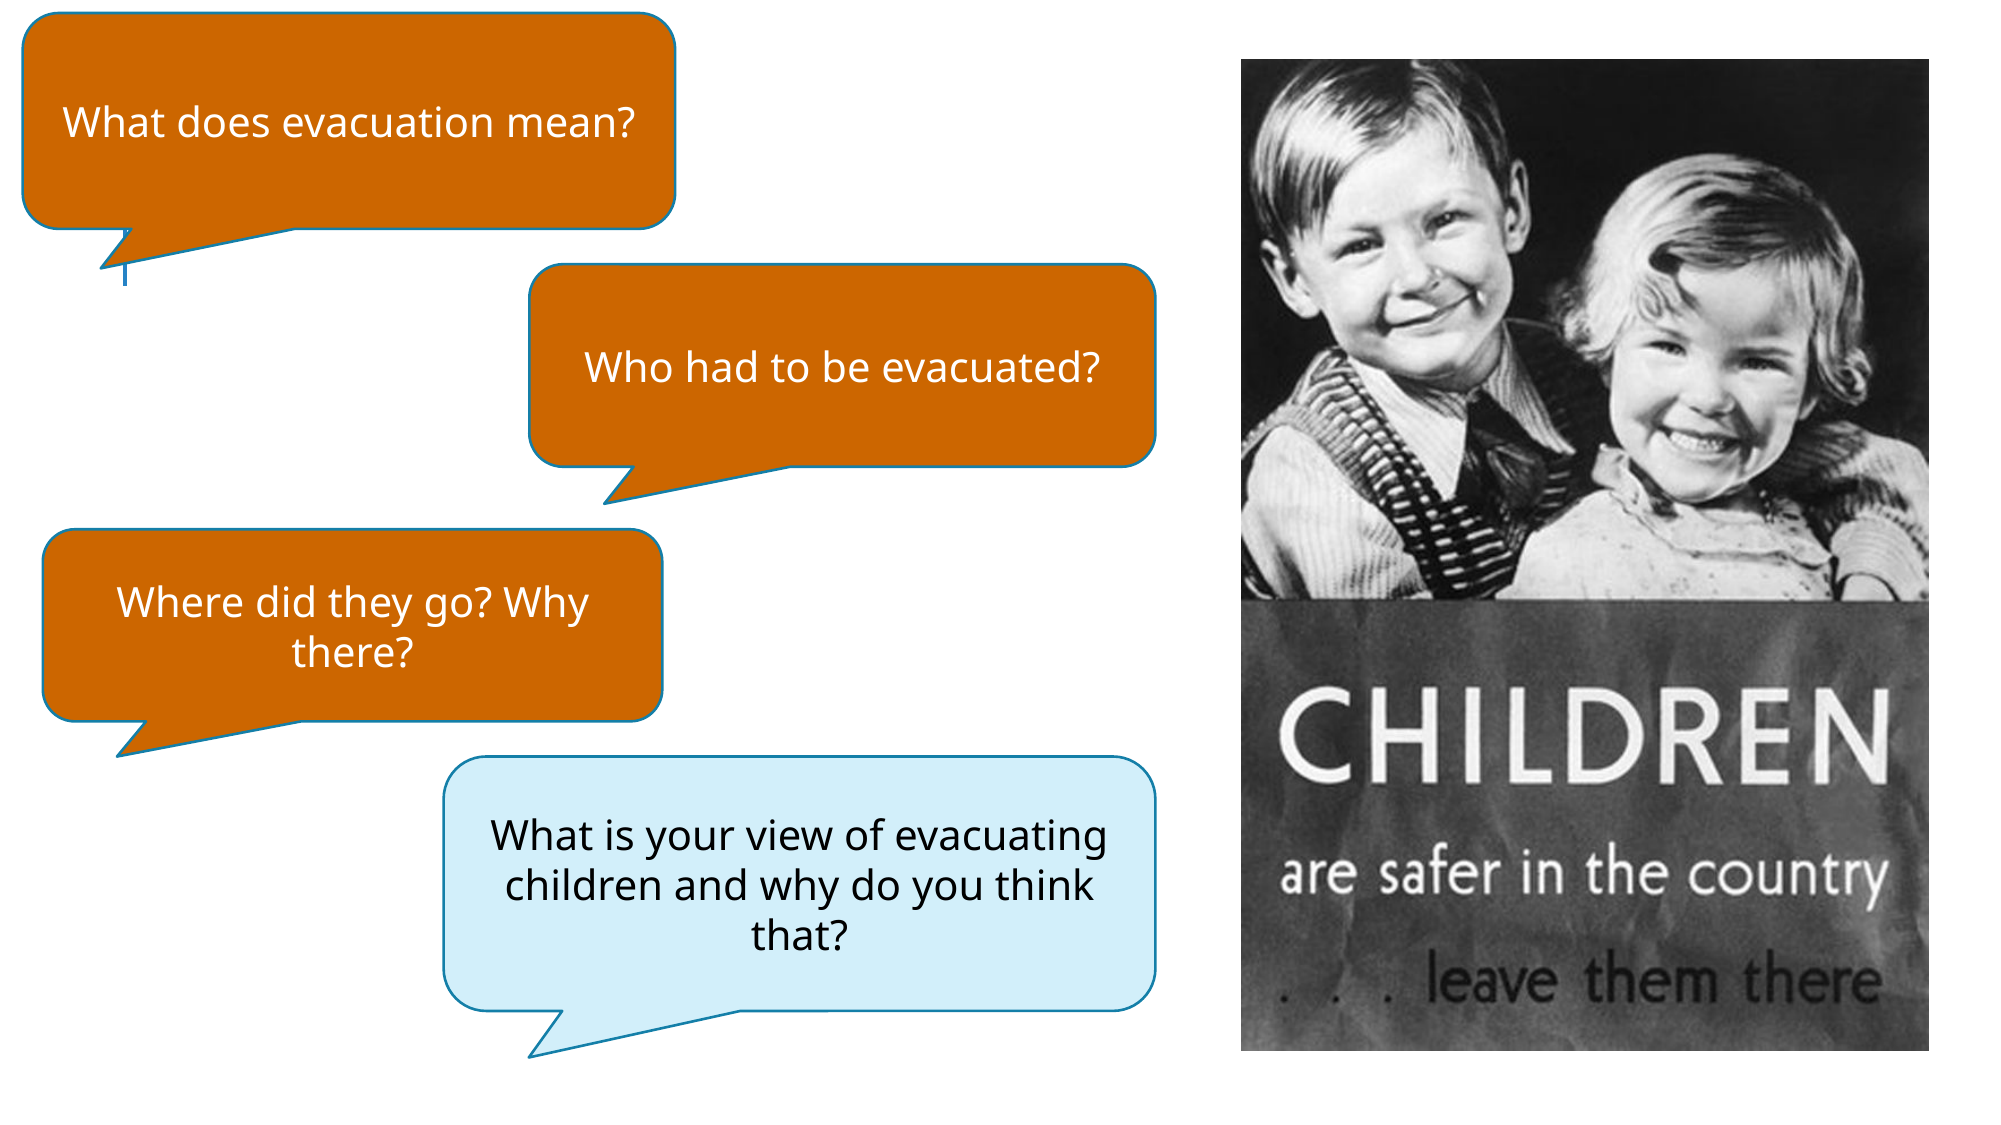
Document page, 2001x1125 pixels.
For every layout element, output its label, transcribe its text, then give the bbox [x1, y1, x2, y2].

text_box Who had to be evacuated? [527, 262, 1157, 506]
picture [1240, 59, 1930, 1051]
text_box Where did they go? Why there? [41, 527, 664, 758]
text_box What is your view of evacuating children and why do you think that? [442, 755, 1157, 1059]
text_box What does evacuation mean? [21, 11, 677, 270]
